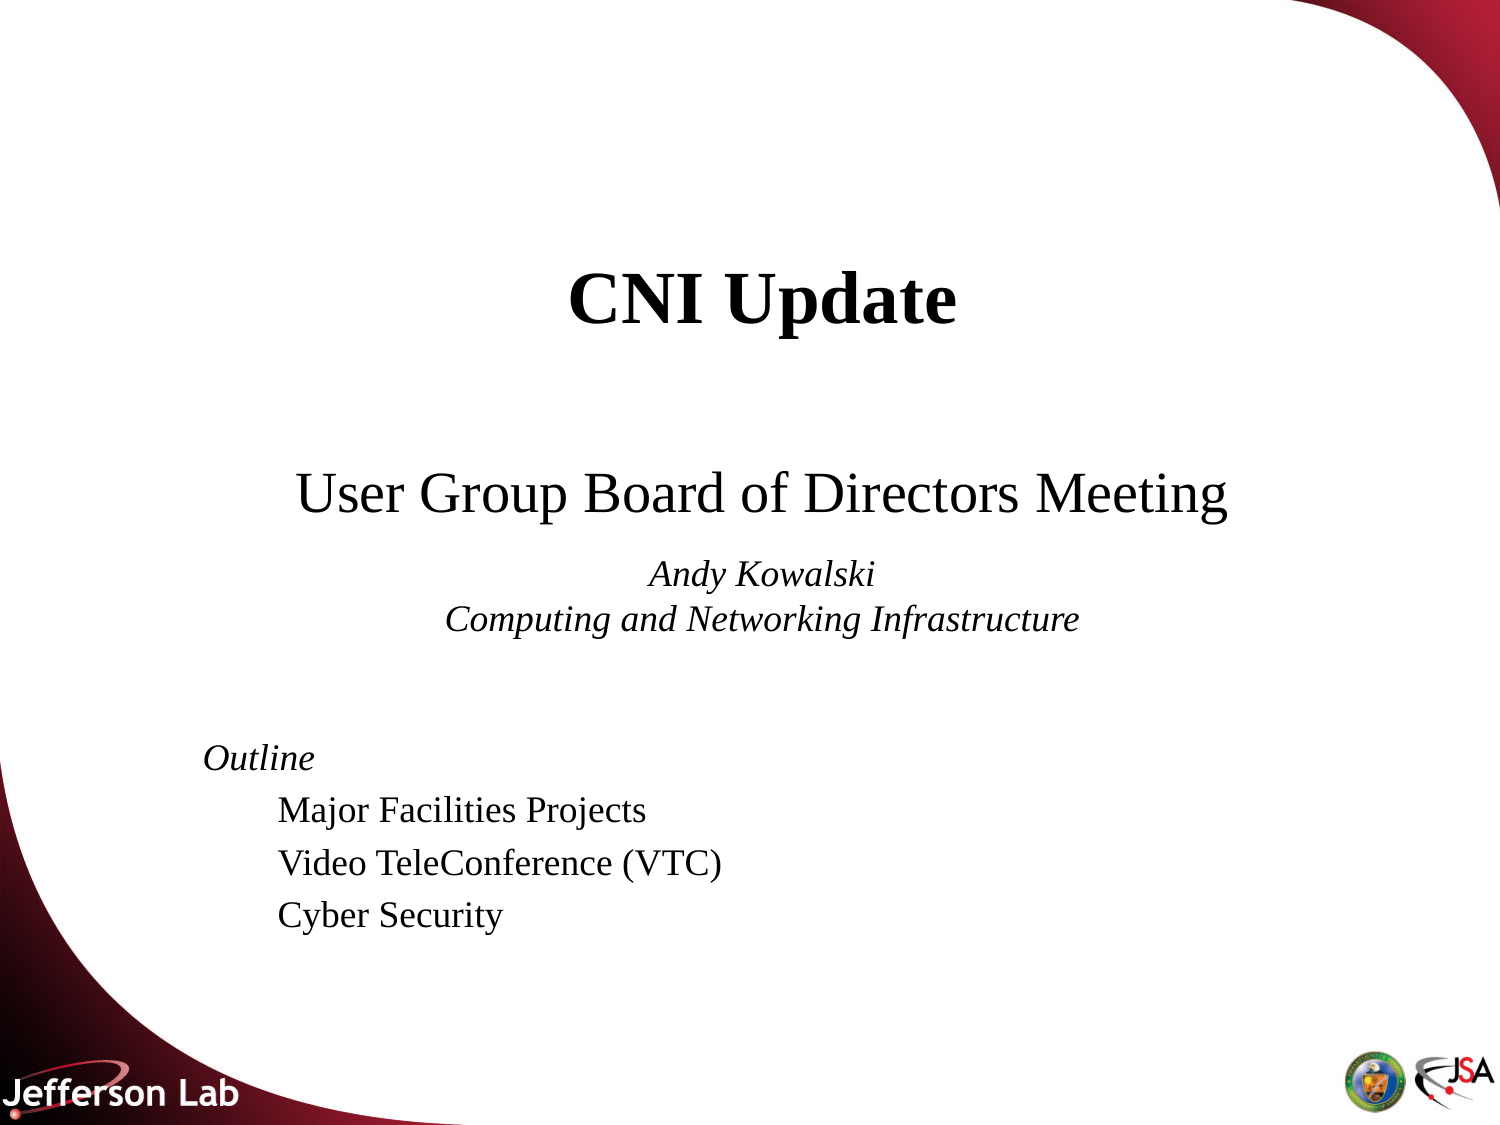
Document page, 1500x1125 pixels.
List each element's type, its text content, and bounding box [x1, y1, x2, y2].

subtitle Outline Major Facilities Projects Video TeleConference (VTC) Cyber Security [187, 724, 1076, 963]
title CNI Update User Group Board of Directors Meeting Andy Kowalski Computing and Networking Infrastructure [124, 224, 1401, 663]
picture [0, 0, 1500, 1125]
